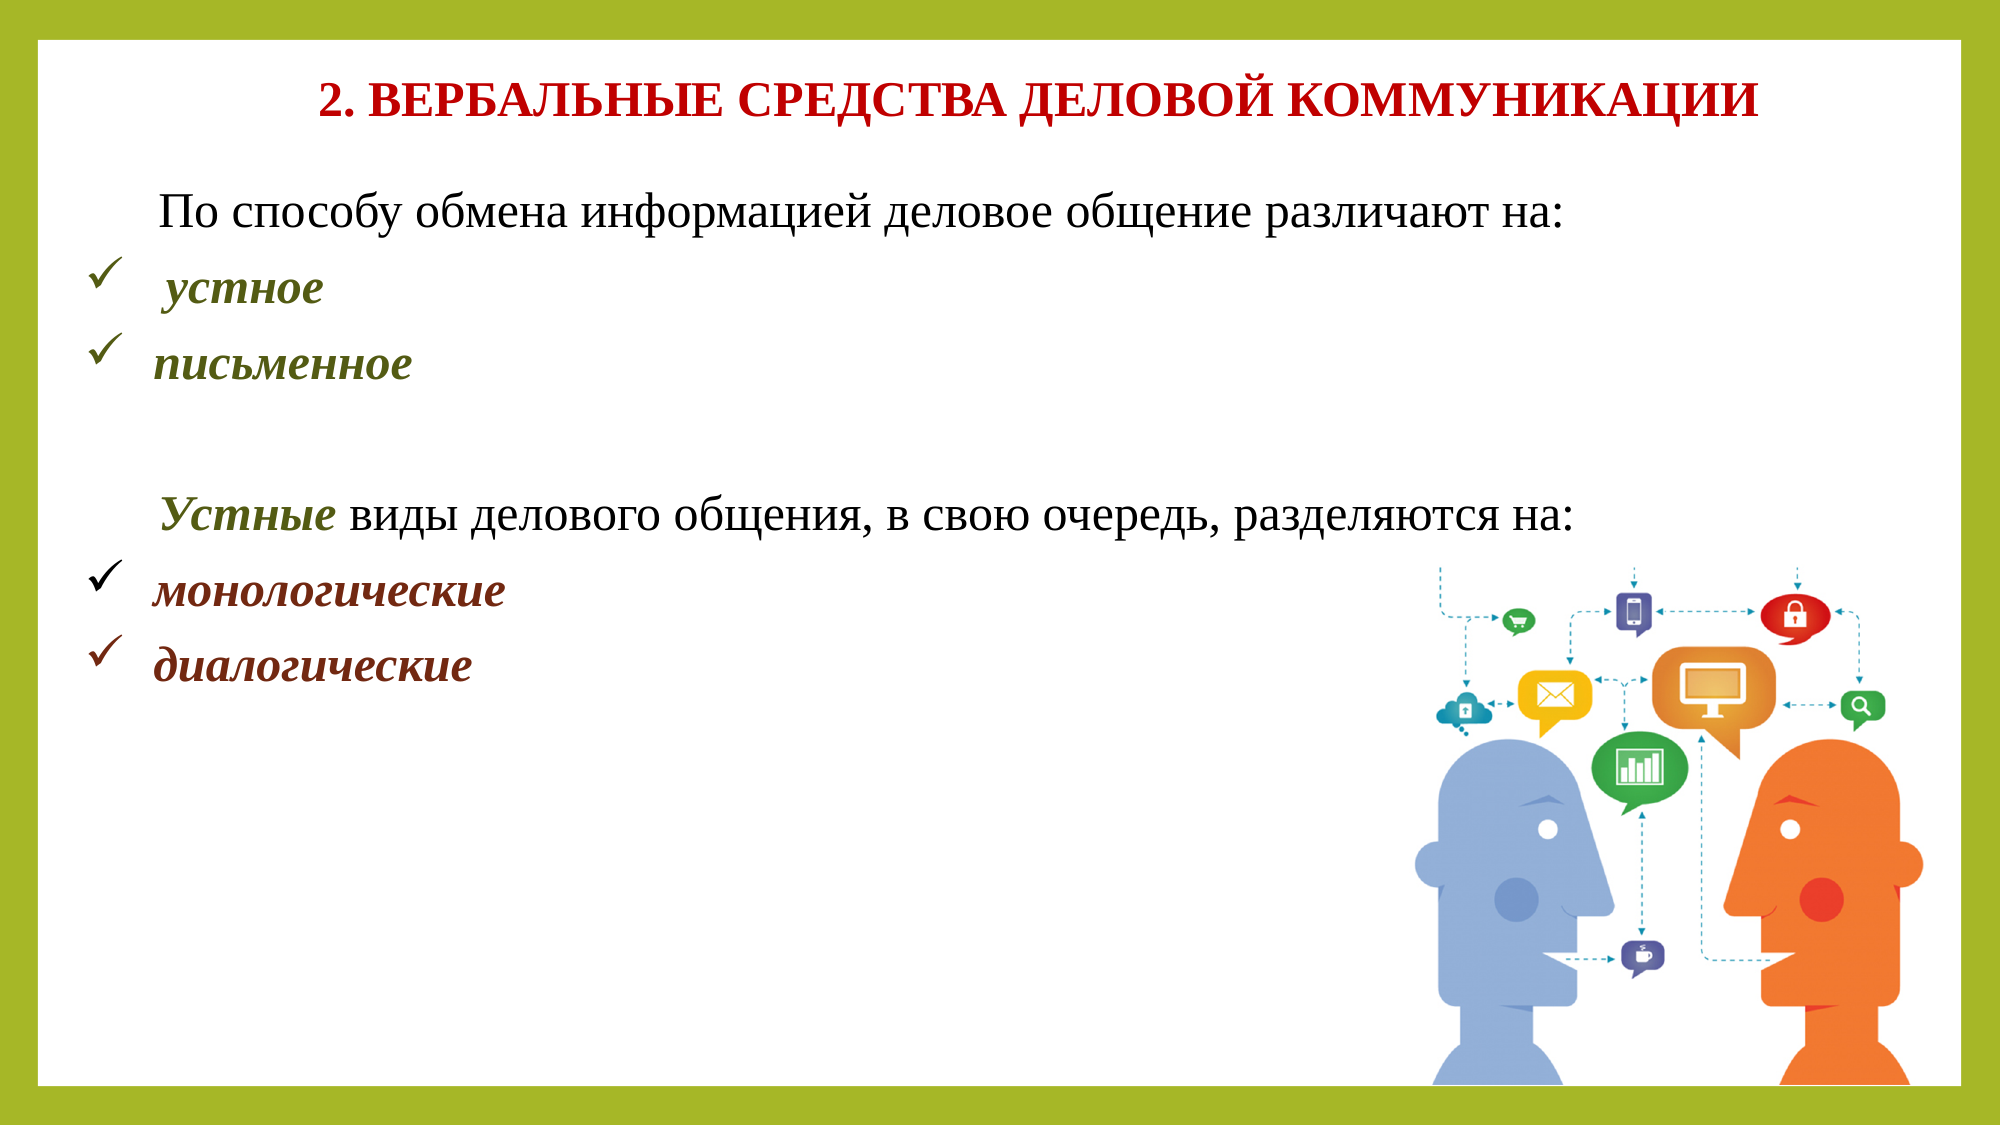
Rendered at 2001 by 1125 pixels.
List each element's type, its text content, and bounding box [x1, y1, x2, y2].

text_box По способу обмена информацией деловое общение различают на: устное письменное [69, 170, 1901, 397]
text_box 2. ВЕРБАЛЬНЫЕ СРЕДСТВА ДЕЛОВОЙ КОММУНИКАЦИИ [160, 59, 1844, 135]
text_box Устные виды делового общения, в свою очередь, разделяются на: монологические диалогические [69, 473, 1901, 700]
picture [1402, 556, 1931, 1085]
